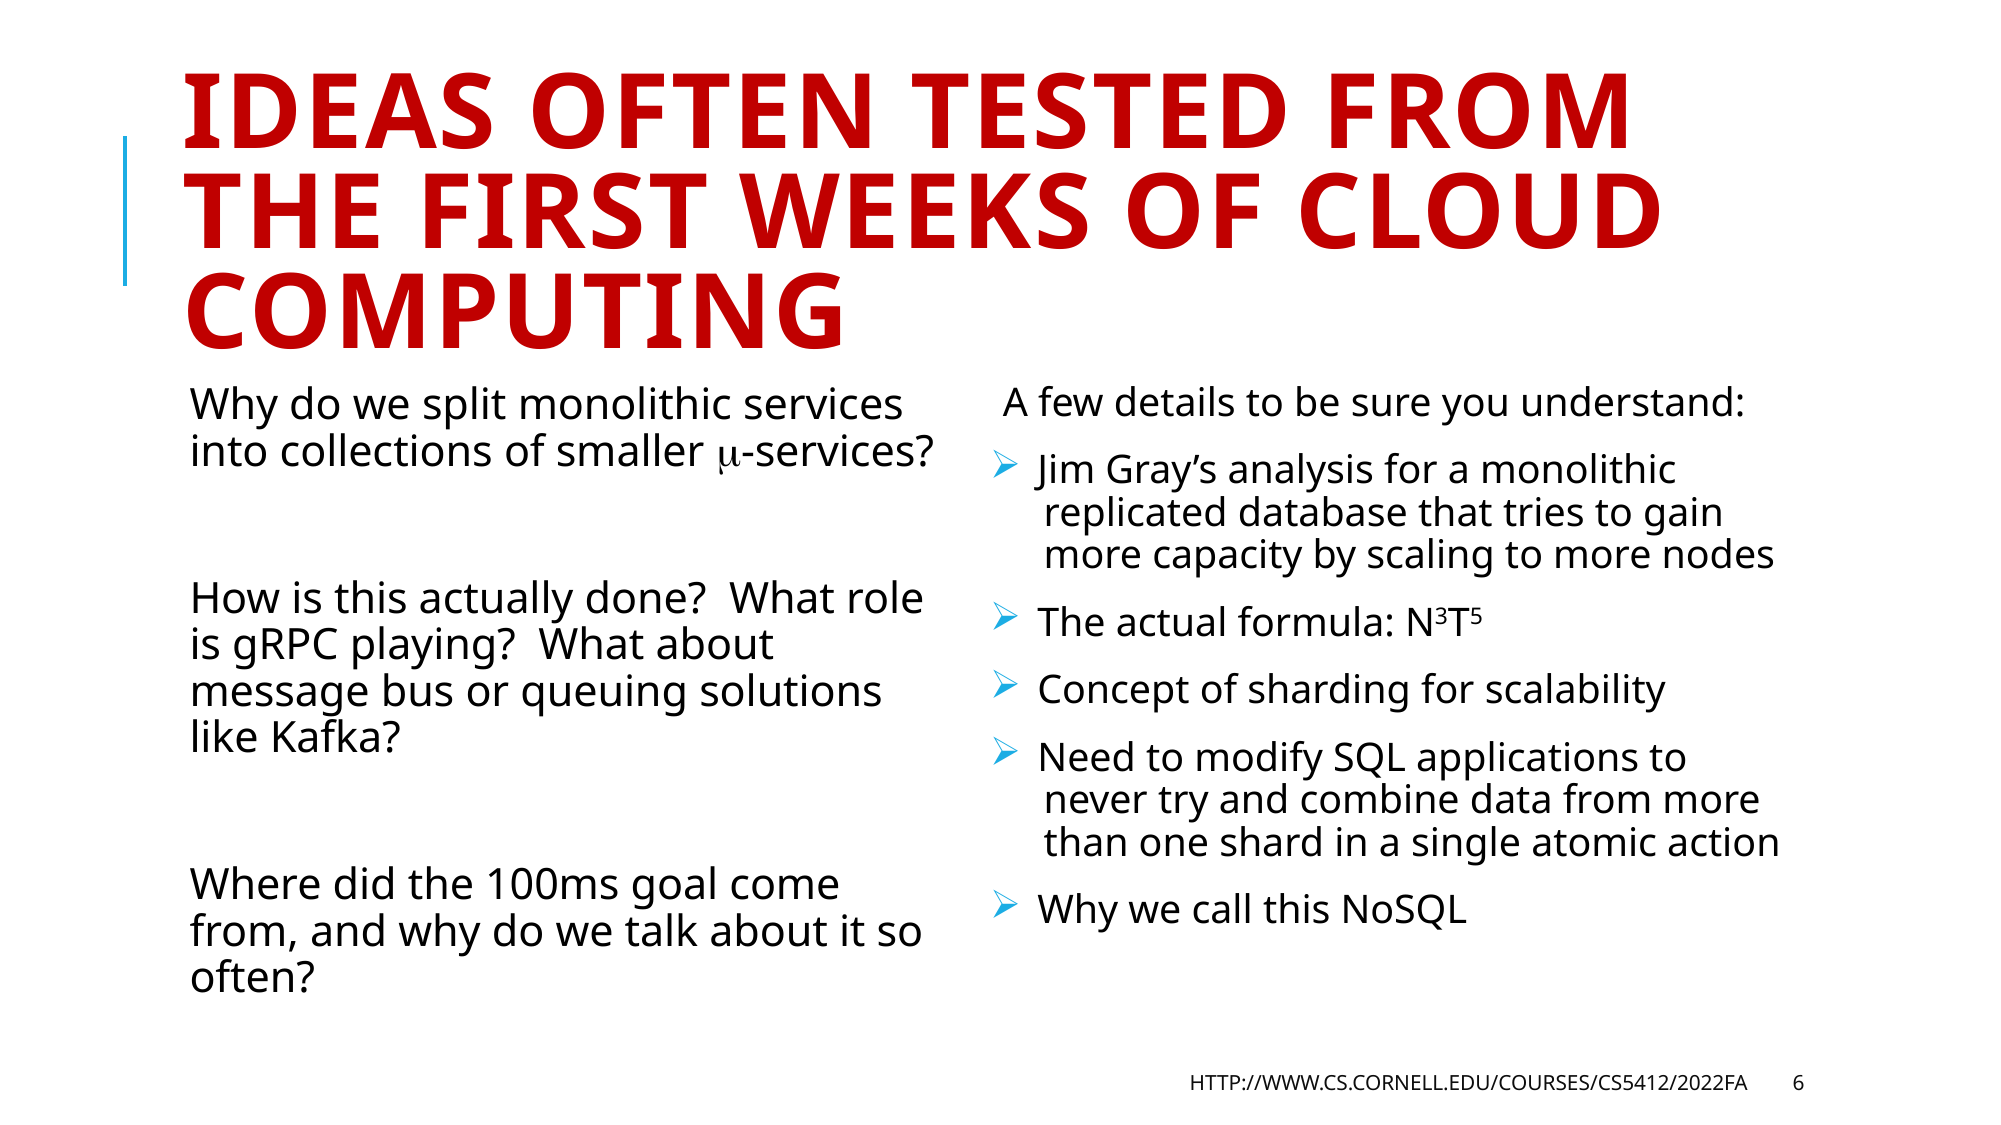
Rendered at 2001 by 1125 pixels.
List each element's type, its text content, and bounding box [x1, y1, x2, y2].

slide_number 6 [1777, 1061, 1938, 1107]
footer http://www.cs.cornell.edu/courses/cs5412/2022fa [794, 1061, 1763, 1107]
list A few details to be sure you understand: Jim Gray’s analysis for a monolithic replicated database that tries to gain more capacity by scaling to more nodes The actual formula: N3T5 Concept of sharding for scalability Need to modify SQL applications to never try and combine data from more than one shard in a single atomic action Why we call this NoSQL [982, 375, 1809, 1035]
list Why do we split monolithic services into collections of smaller -services? How is this actually done? What role is gRPC playing? What about message bus or queuing solutions like Kafka? Where did the 100ms goal come from, and why do we talk about it so often? [168, 375, 948, 1035]
title Ideas often tested from the first weeks of cloud computing [168, 96, 1763, 342]
